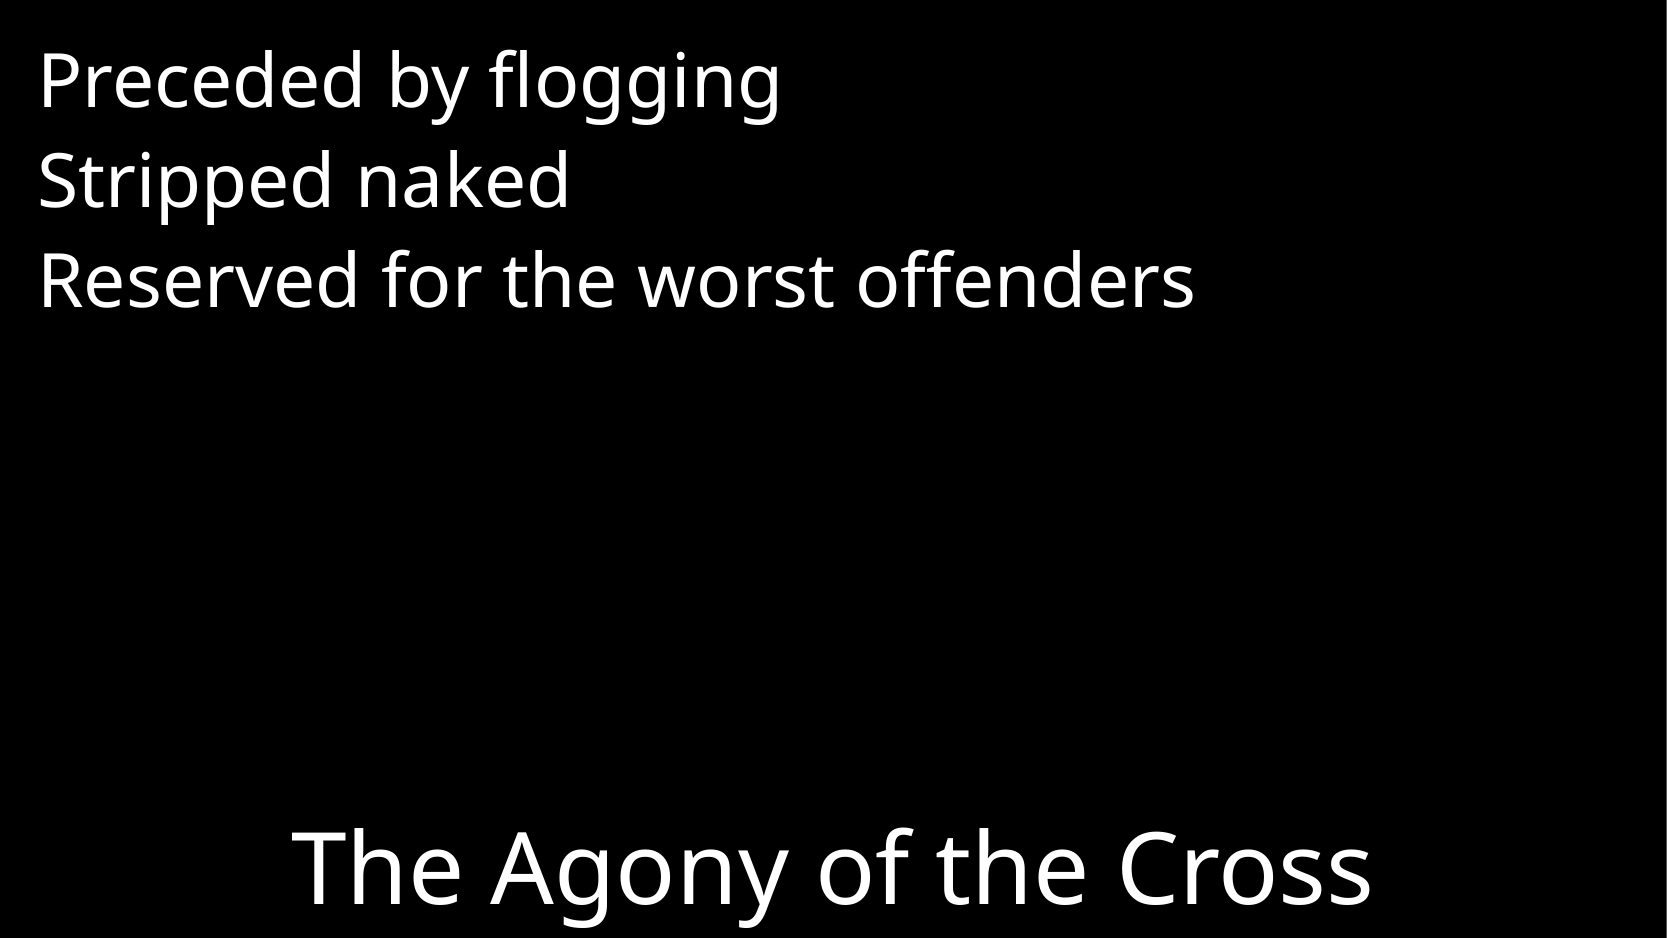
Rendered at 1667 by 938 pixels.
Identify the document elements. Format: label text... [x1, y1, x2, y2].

list Preceded by flogging Stripped naked Reserved for the worst offenders [21, 30, 1648, 792]
title The Agony of the Cross [13, 807, 1653, 923]
